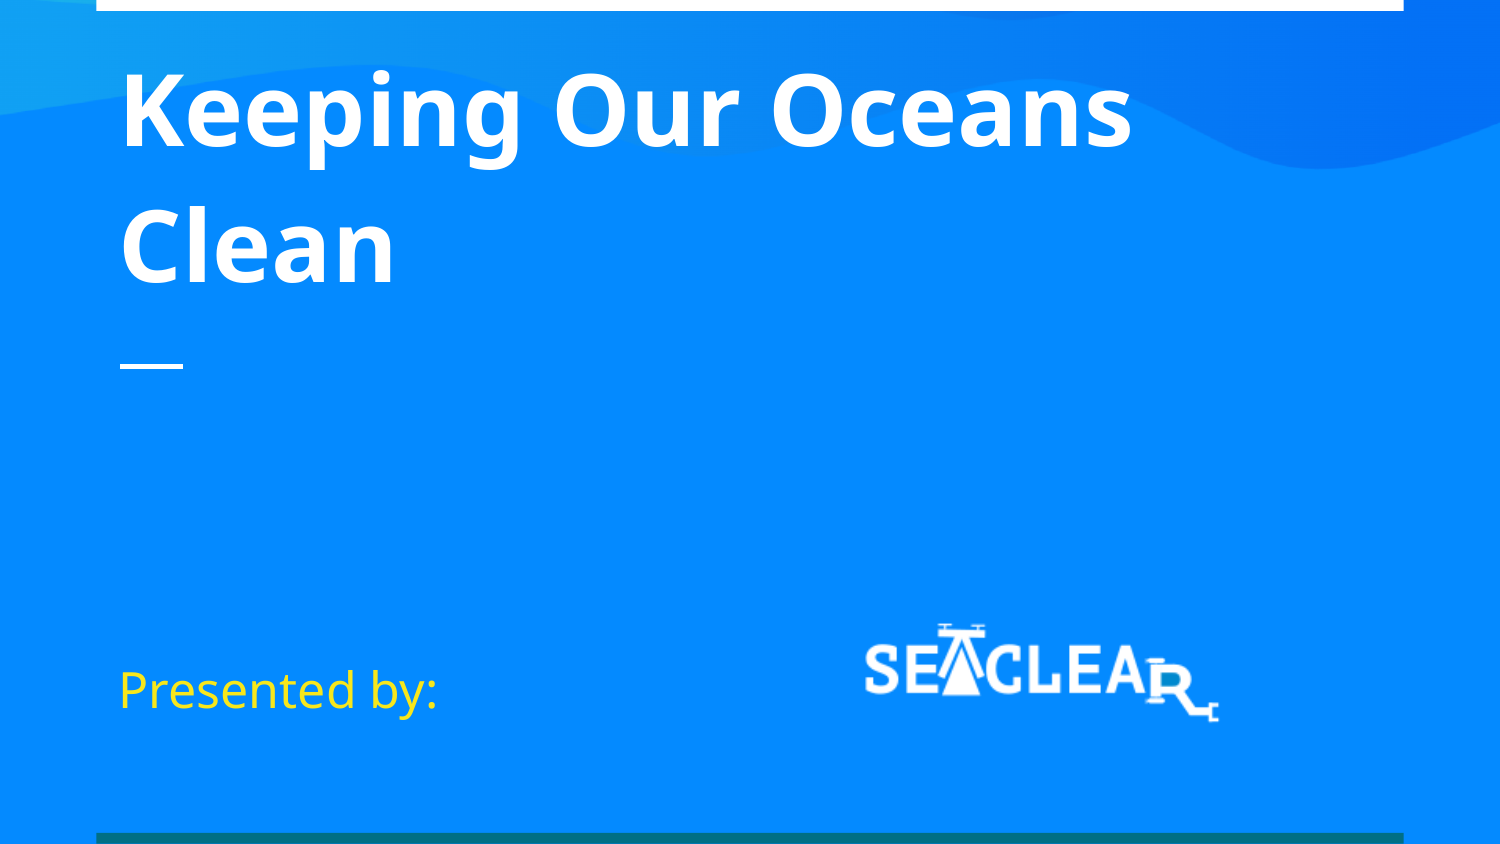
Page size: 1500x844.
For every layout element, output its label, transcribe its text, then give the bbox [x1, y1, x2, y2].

subtitle Presented by: [103, 529, 1399, 739]
picture [0, 0, 1500, 844]
title Keeping Our Oceans Clean [103, 22, 1399, 327]
